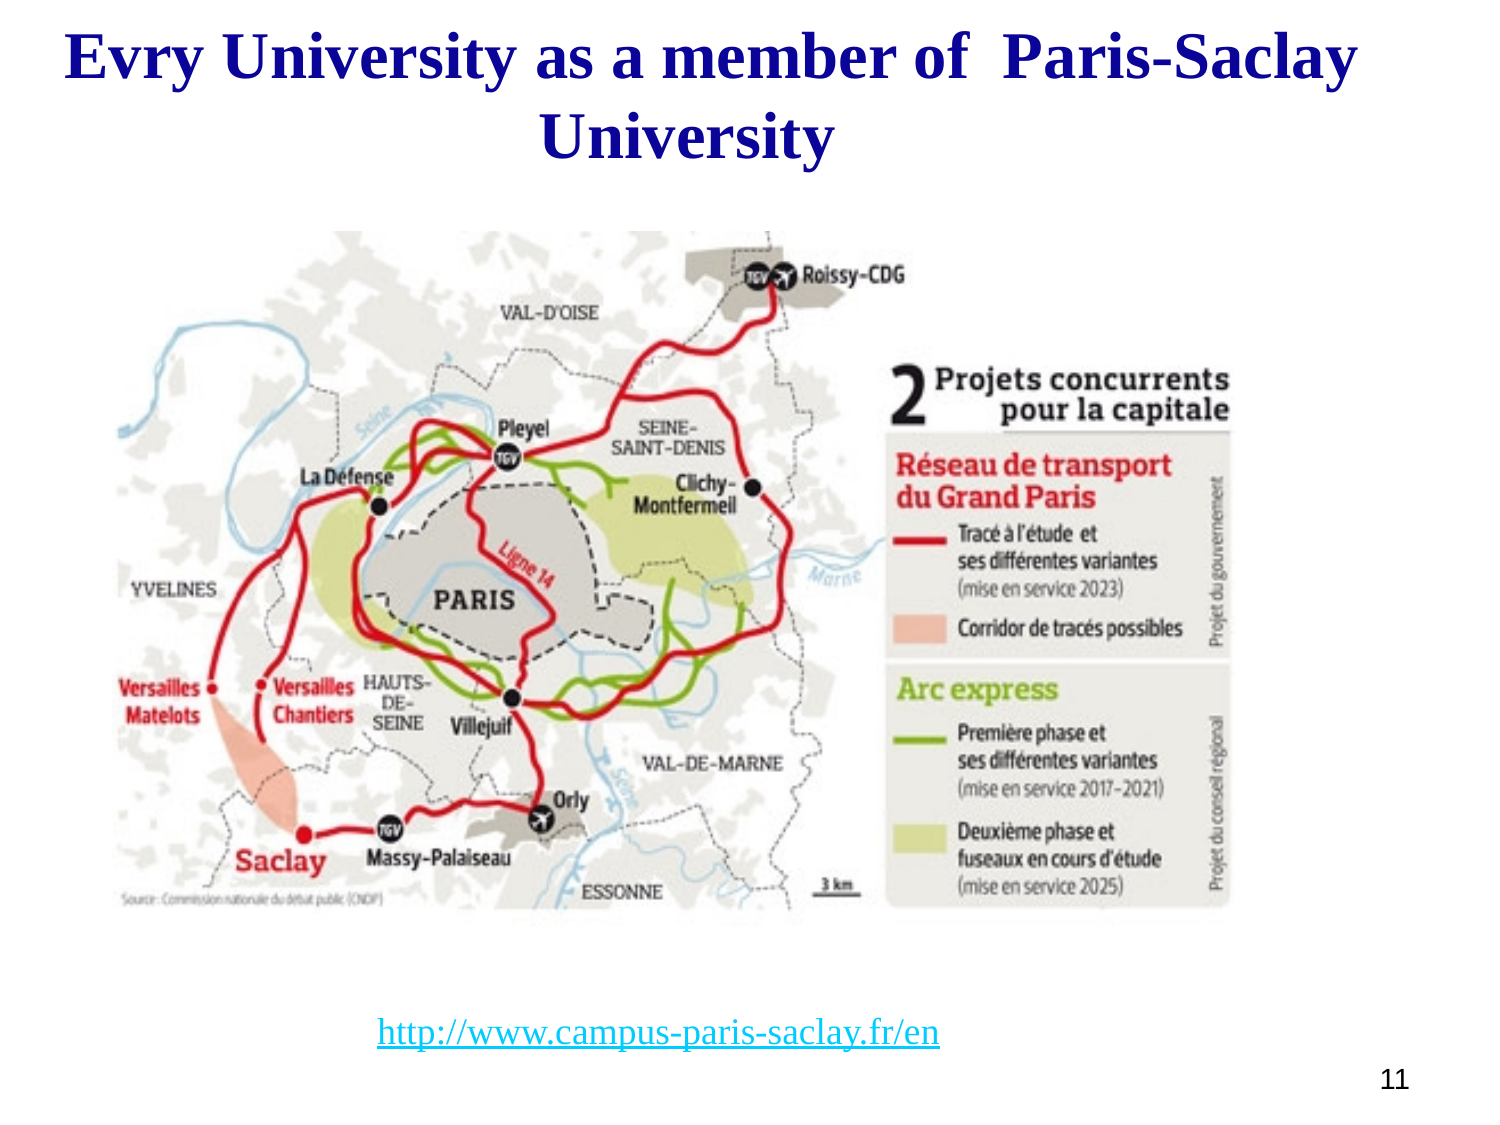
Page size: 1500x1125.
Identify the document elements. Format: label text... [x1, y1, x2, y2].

picture [111, 231, 1235, 929]
slide_number 11 [1074, 1024, 1425, 1103]
text_box http://www.campus-paris-saclay.fr/en [362, 999, 956, 1060]
title Evry University as a member of Paris-Saclay University [0, 42, 1425, 142]
